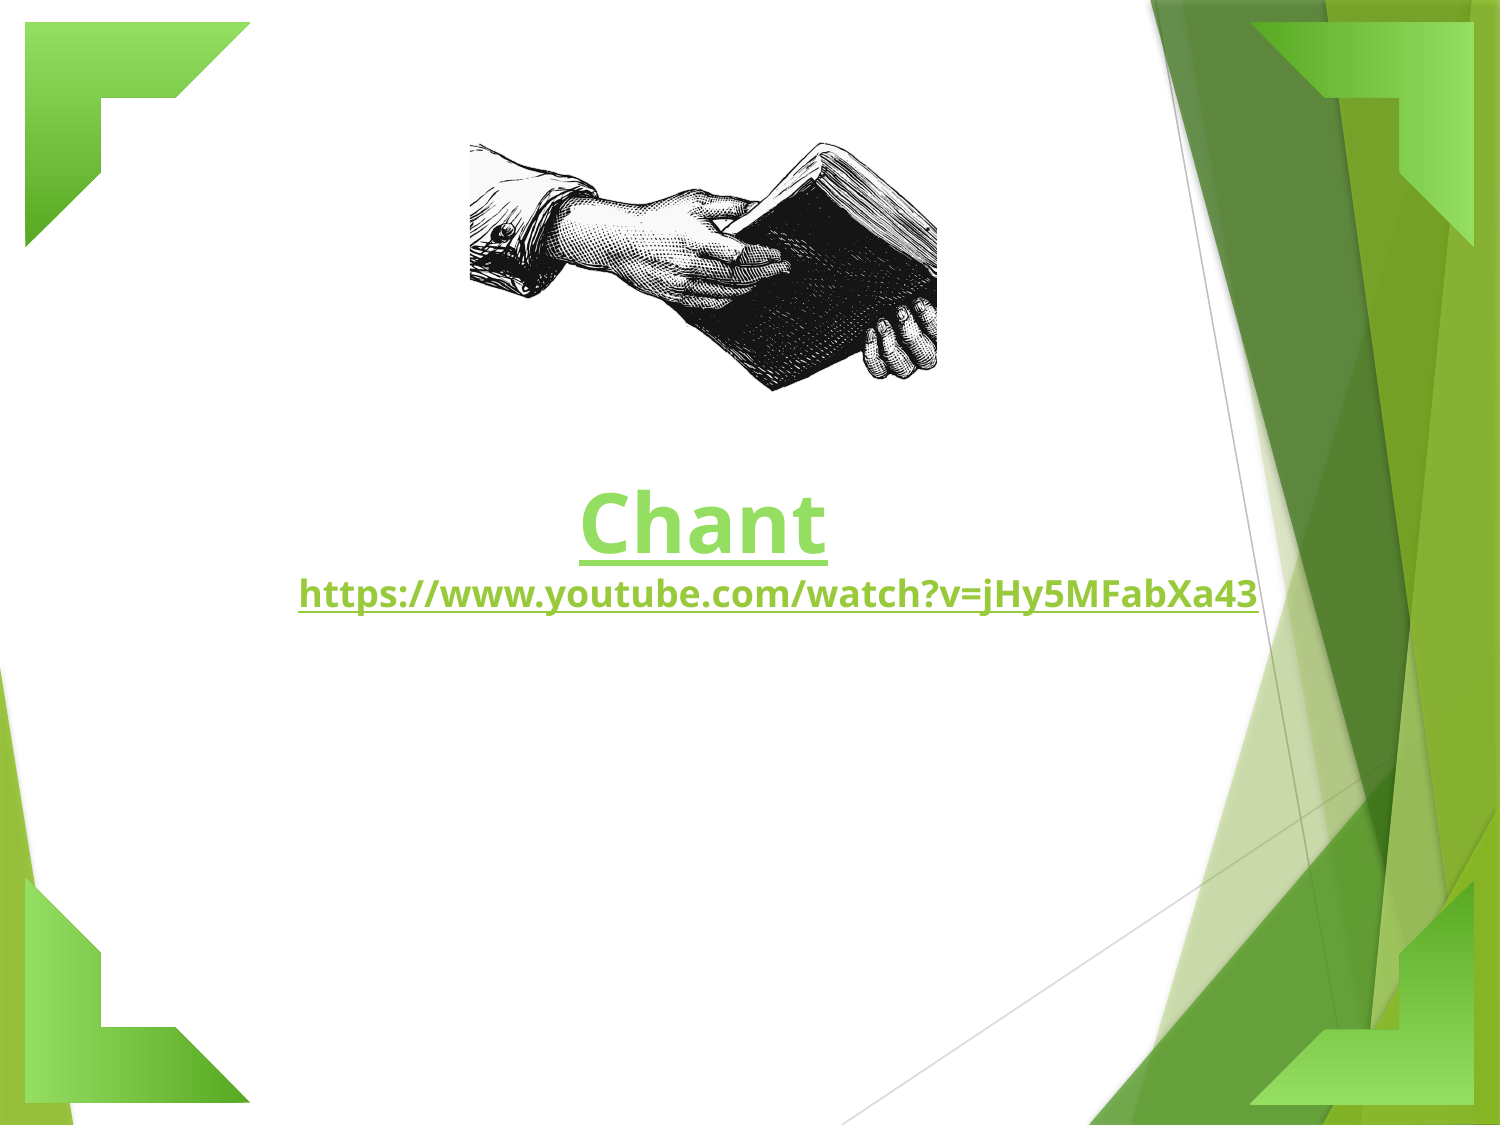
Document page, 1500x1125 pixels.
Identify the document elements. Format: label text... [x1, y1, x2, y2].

text_box Chant https://www.youtube.com/watch?v=jHy5MFabXa43 [25, 464, 1382, 772]
text_box [1249, 22, 1475, 248]
picture [469, 101, 938, 431]
text_box [1249, 879, 1475, 1105]
text_box [25, 877, 251, 1103]
text_box [25, 22, 251, 248]
